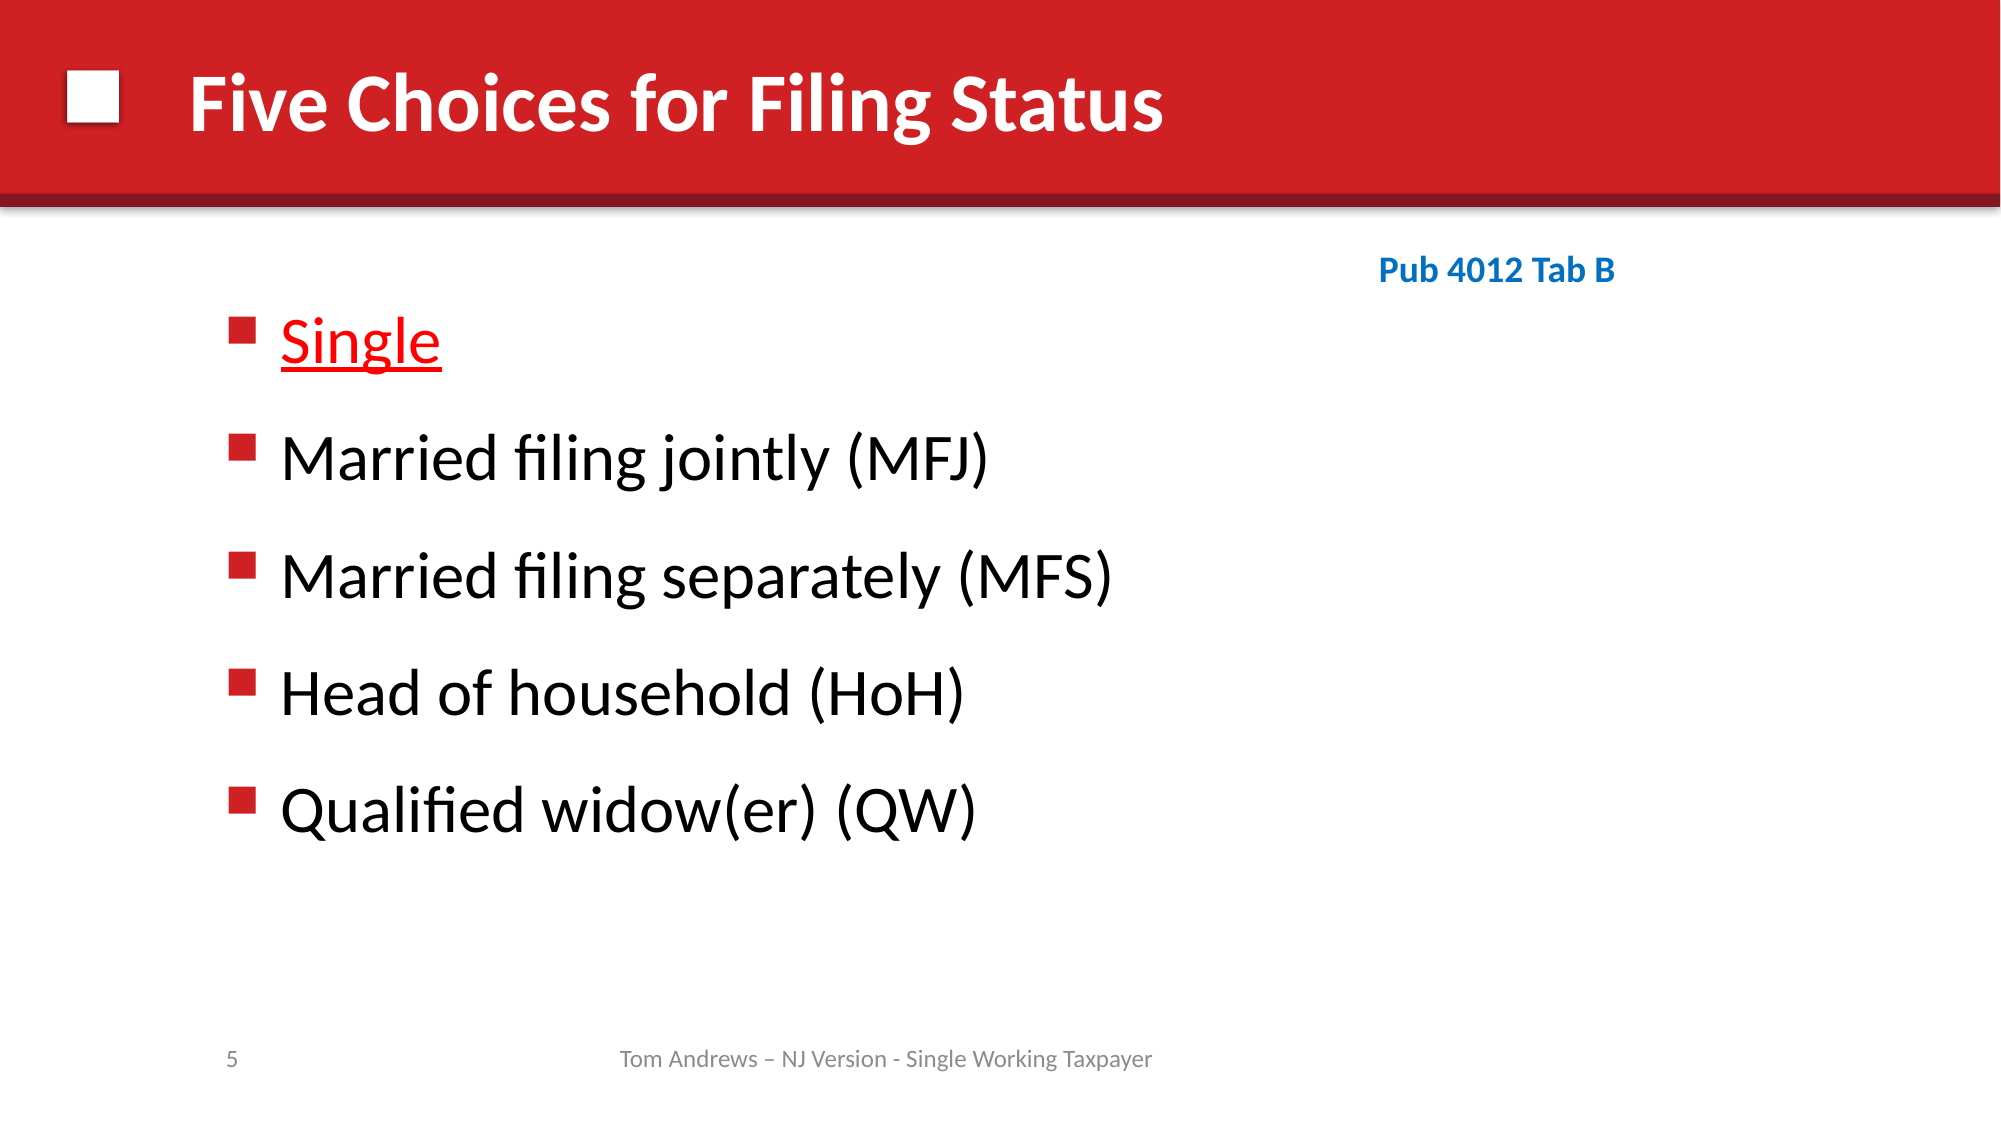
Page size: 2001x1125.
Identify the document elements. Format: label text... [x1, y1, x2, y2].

slide_number 5 [99, 1027, 254, 1088]
text_box Pub 4012 Tab B [1364, 237, 1631, 298]
list Single Married filing jointly (MFJ) Married filing separately (MFS) Head of household (HoH) Qualified widow(er) (QW) [209, 288, 1810, 949]
footer Tom Andrews – NJ Version - Single Working Taxpayer [570, 1027, 1204, 1088]
title Five Choices for Filing Status [174, 4, 1775, 193]
